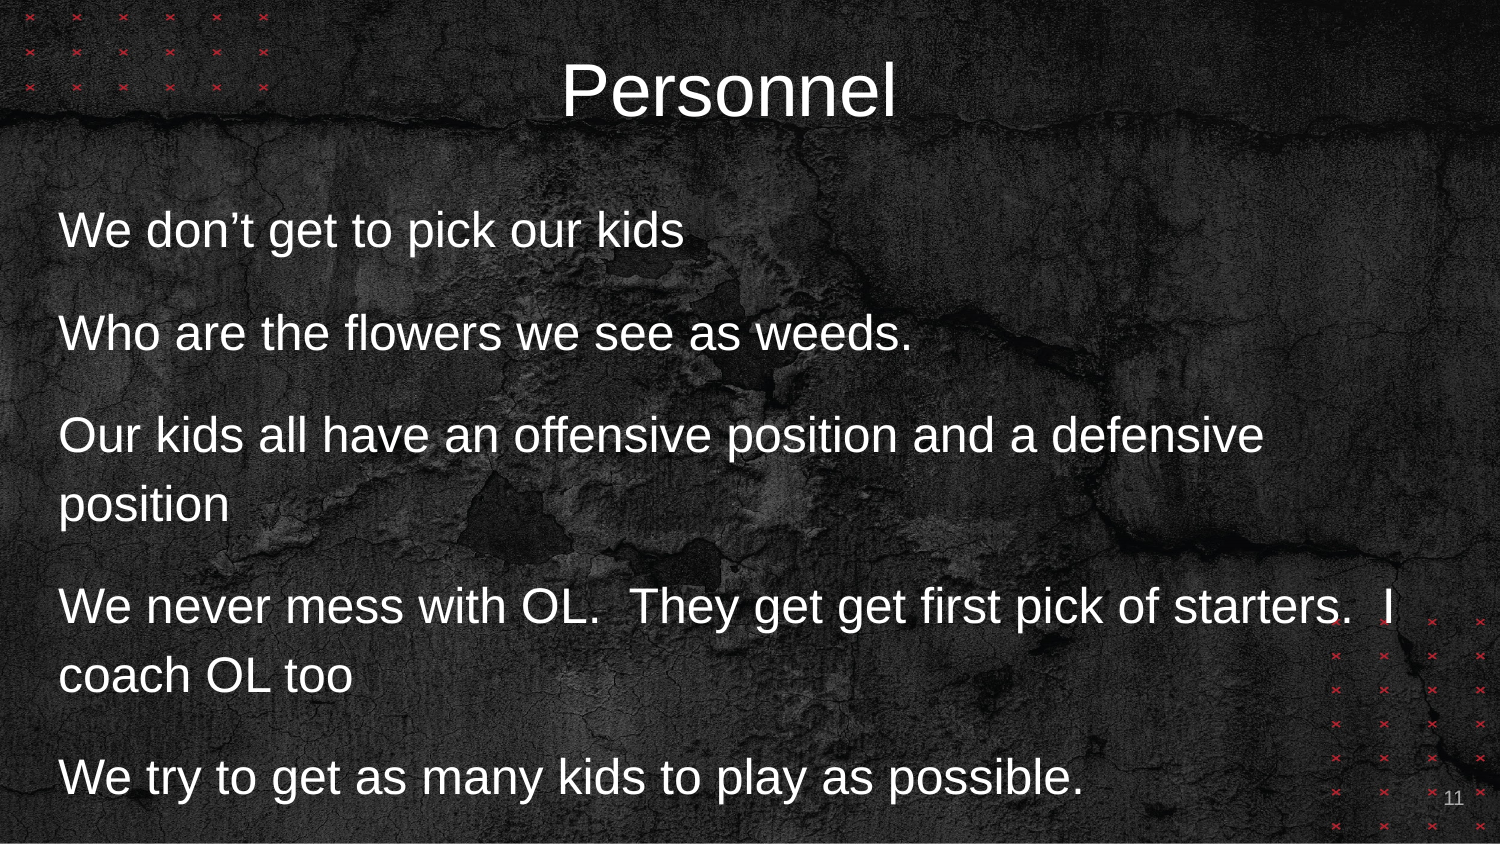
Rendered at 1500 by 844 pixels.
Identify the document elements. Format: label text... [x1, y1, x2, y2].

slide_number 11 [1389, 764, 1480, 830]
picture [0, 0, 1500, 844]
list We don’t get to pick our kids Who are the flowers we see as weeds. Our kids all have an offensive position and a defensive position We never mess with OL. They get get first pick of starters. I coach OL too We try to get as many kids to play as possible. Everyone is fair game except Center unless he has a very good backup does not play defense [43, 173, 1457, 734]
title Personnel [51, 26, 1449, 121]
